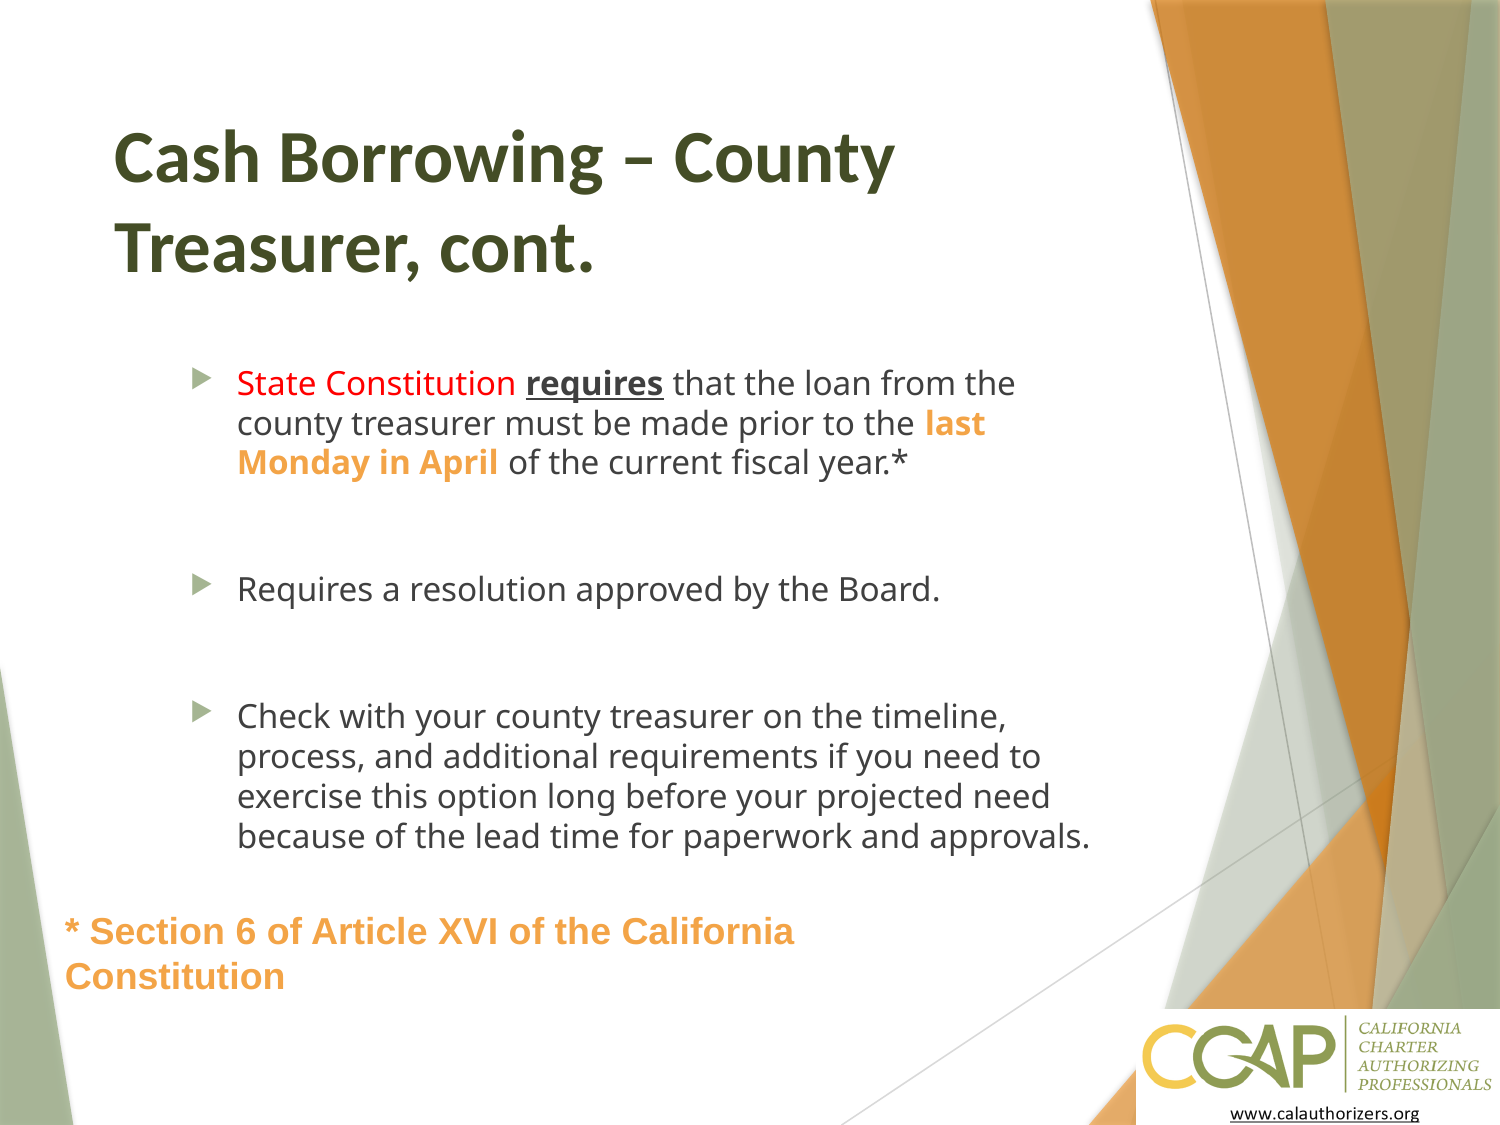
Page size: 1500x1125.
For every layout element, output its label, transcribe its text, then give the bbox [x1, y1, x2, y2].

list State Constitution requires that the loan from the county treasurer must be made prior to the last Monday in April of the current fiscal year.* Requires a resolution approved by the Board. Check with your county treasurer on the timeline, process, and additional requirements if you need to exercise this option long before your projected need because of the lead time for paperwork and approvals. [99, 354, 1142, 992]
picture [1136, 1009, 1500, 1125]
title Cash Borrowing – County Treasurer, cont. [99, 99, 1142, 317]
text_box * Section 6 of Article XVI of the California Constitution [50, 899, 1000, 1005]
